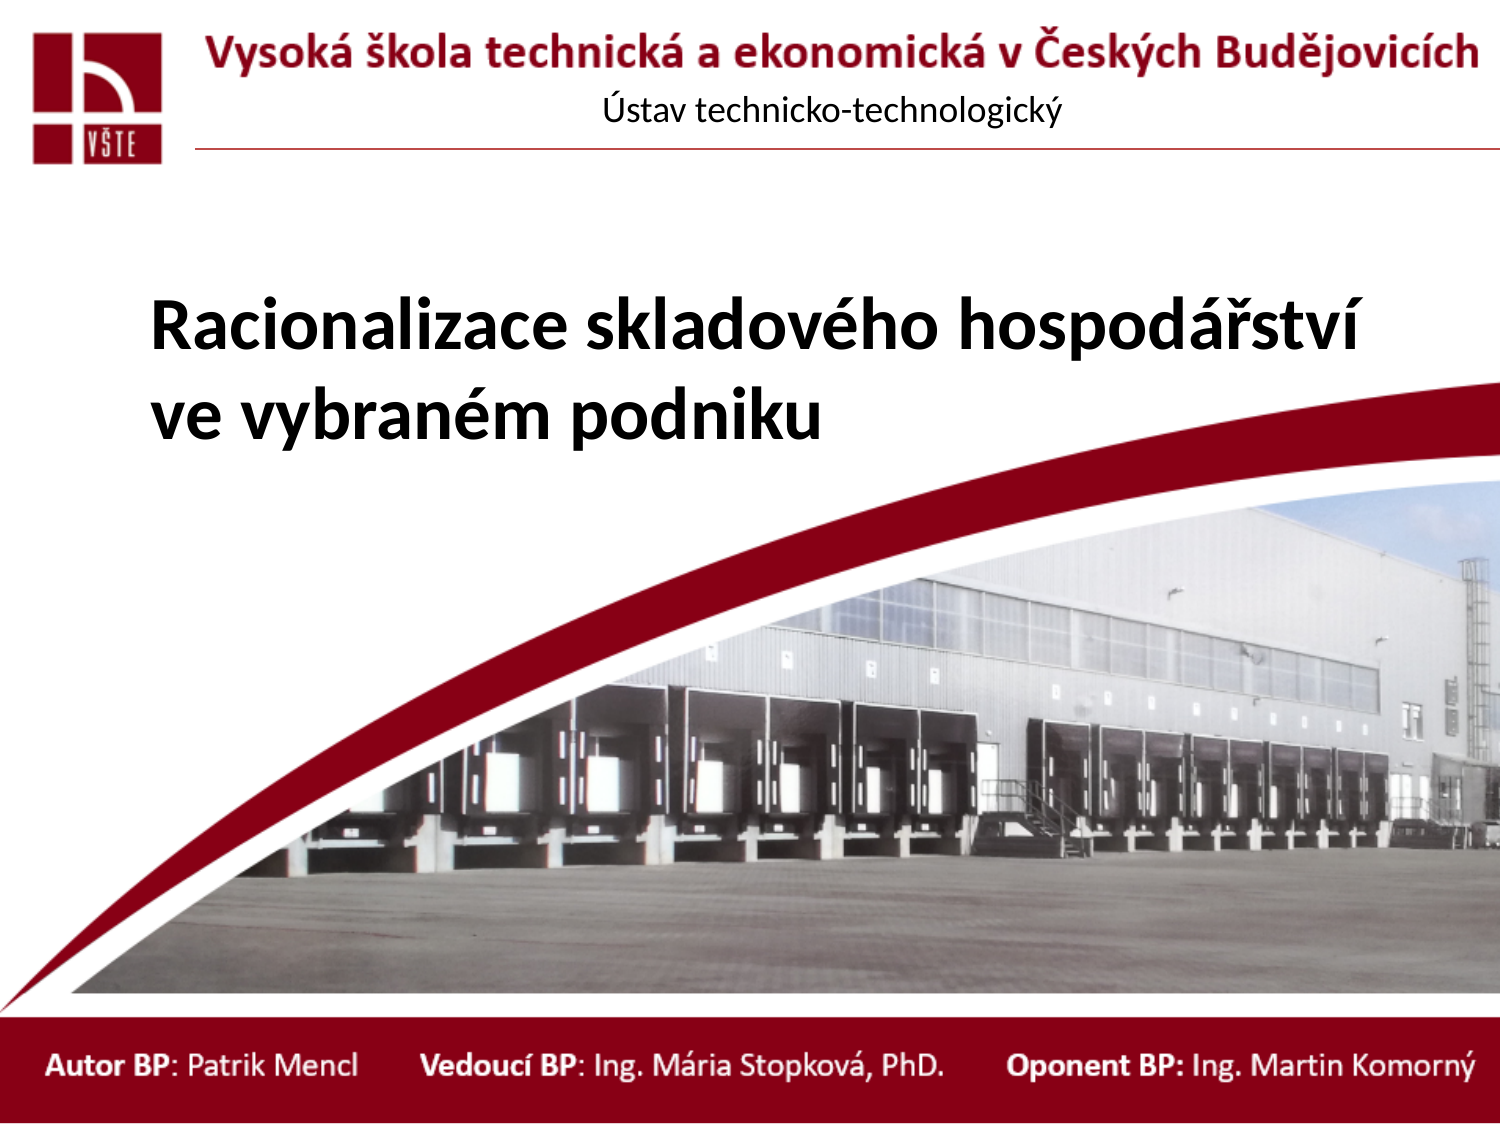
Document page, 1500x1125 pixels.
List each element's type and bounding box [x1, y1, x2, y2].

list [0, 0, 1500, 1125]
